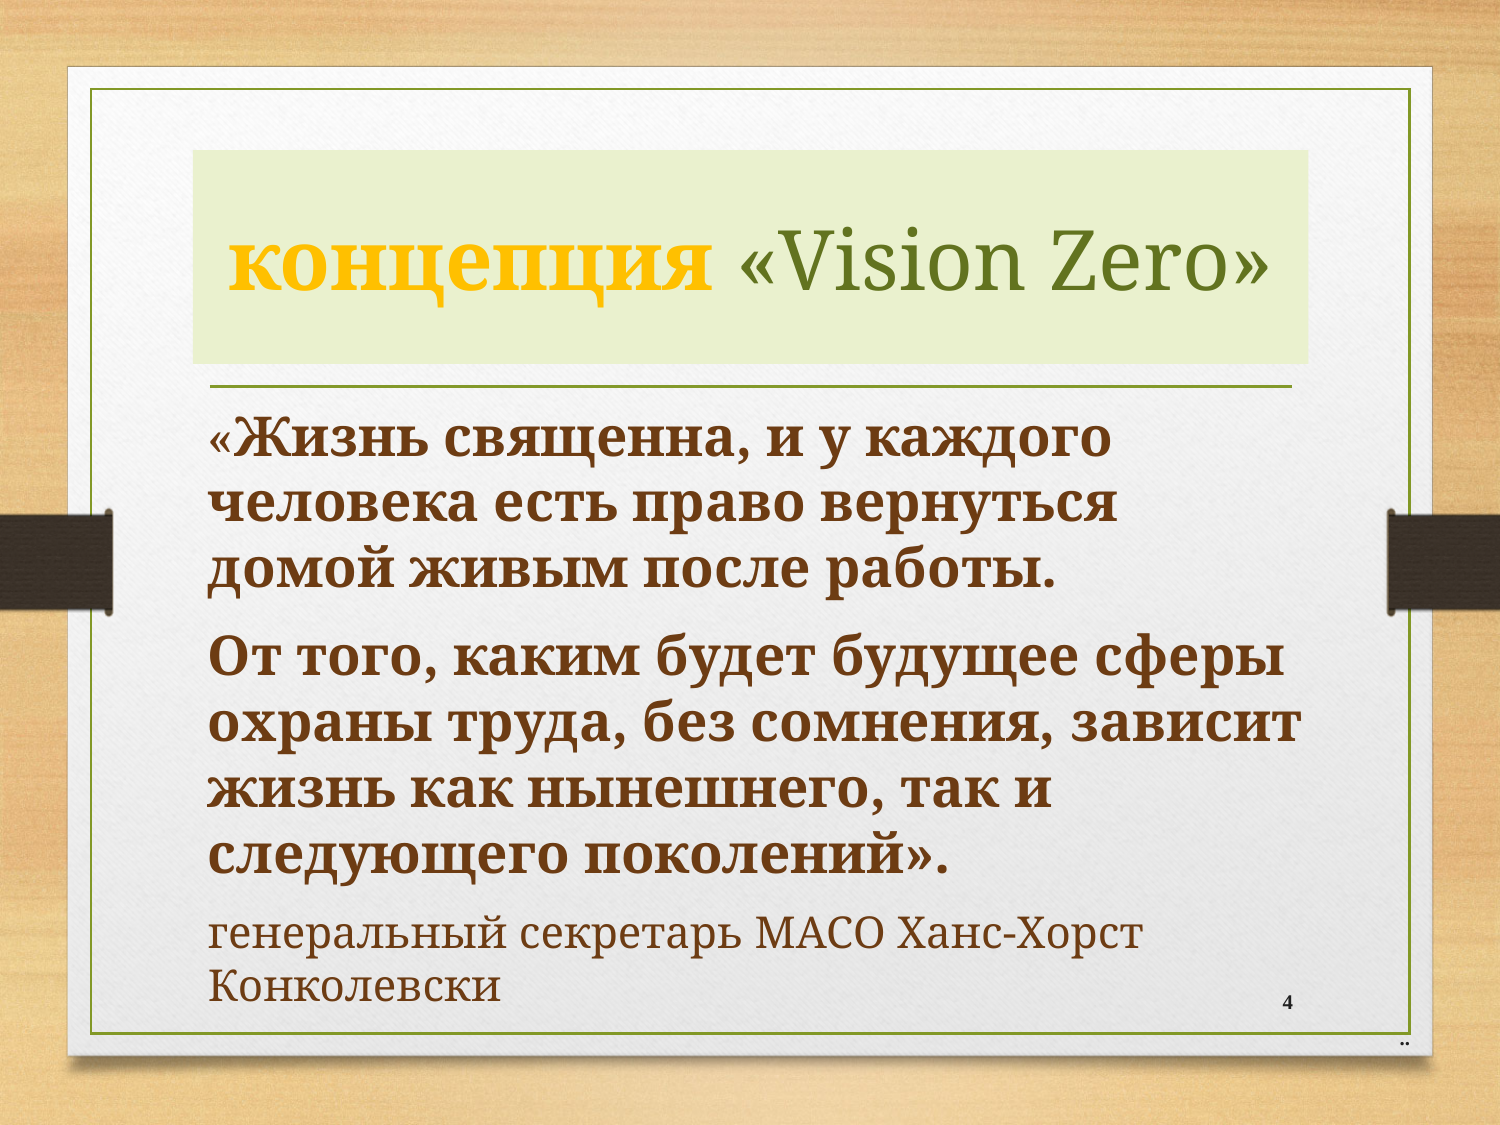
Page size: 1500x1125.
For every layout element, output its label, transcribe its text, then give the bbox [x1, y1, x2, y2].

slide_number .. [803, 1007, 1425, 1068]
title концепция «Vision Zero» [192, 150, 1309, 364]
picture [0, 0, 1500, 1125]
slide_number 4 [1243, 977, 1309, 1024]
list «Жизнь священна, и у каждого человека есть право вернуться домой живым после работы. От того, каким будет будущее сферы охраны труда, без сомнения, зависит жизнь как нынешнего, так и следующего поколений». генеральный секретарь МАСО Ханс-Хорст Конколевски [192, 393, 1329, 1024]
